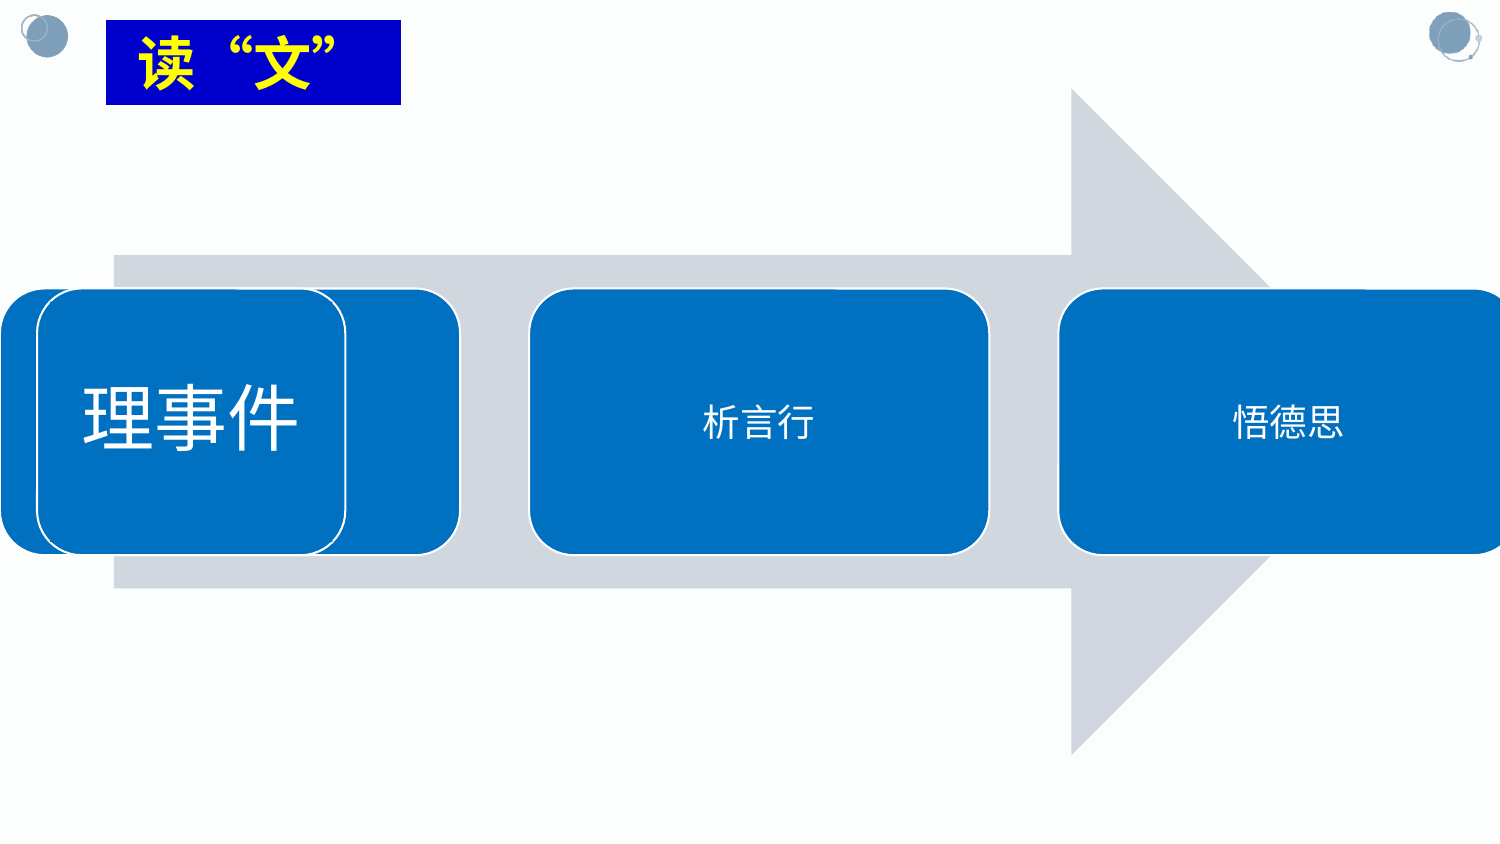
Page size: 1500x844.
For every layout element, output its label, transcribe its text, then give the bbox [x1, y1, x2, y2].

text_box 读“文” [106, 20, 401, 88]
picture [0, 0, 89, 73]
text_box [0, 88, 1500, 756]
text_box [37, 288, 346, 556]
picture [1411, 0, 1500, 73]
